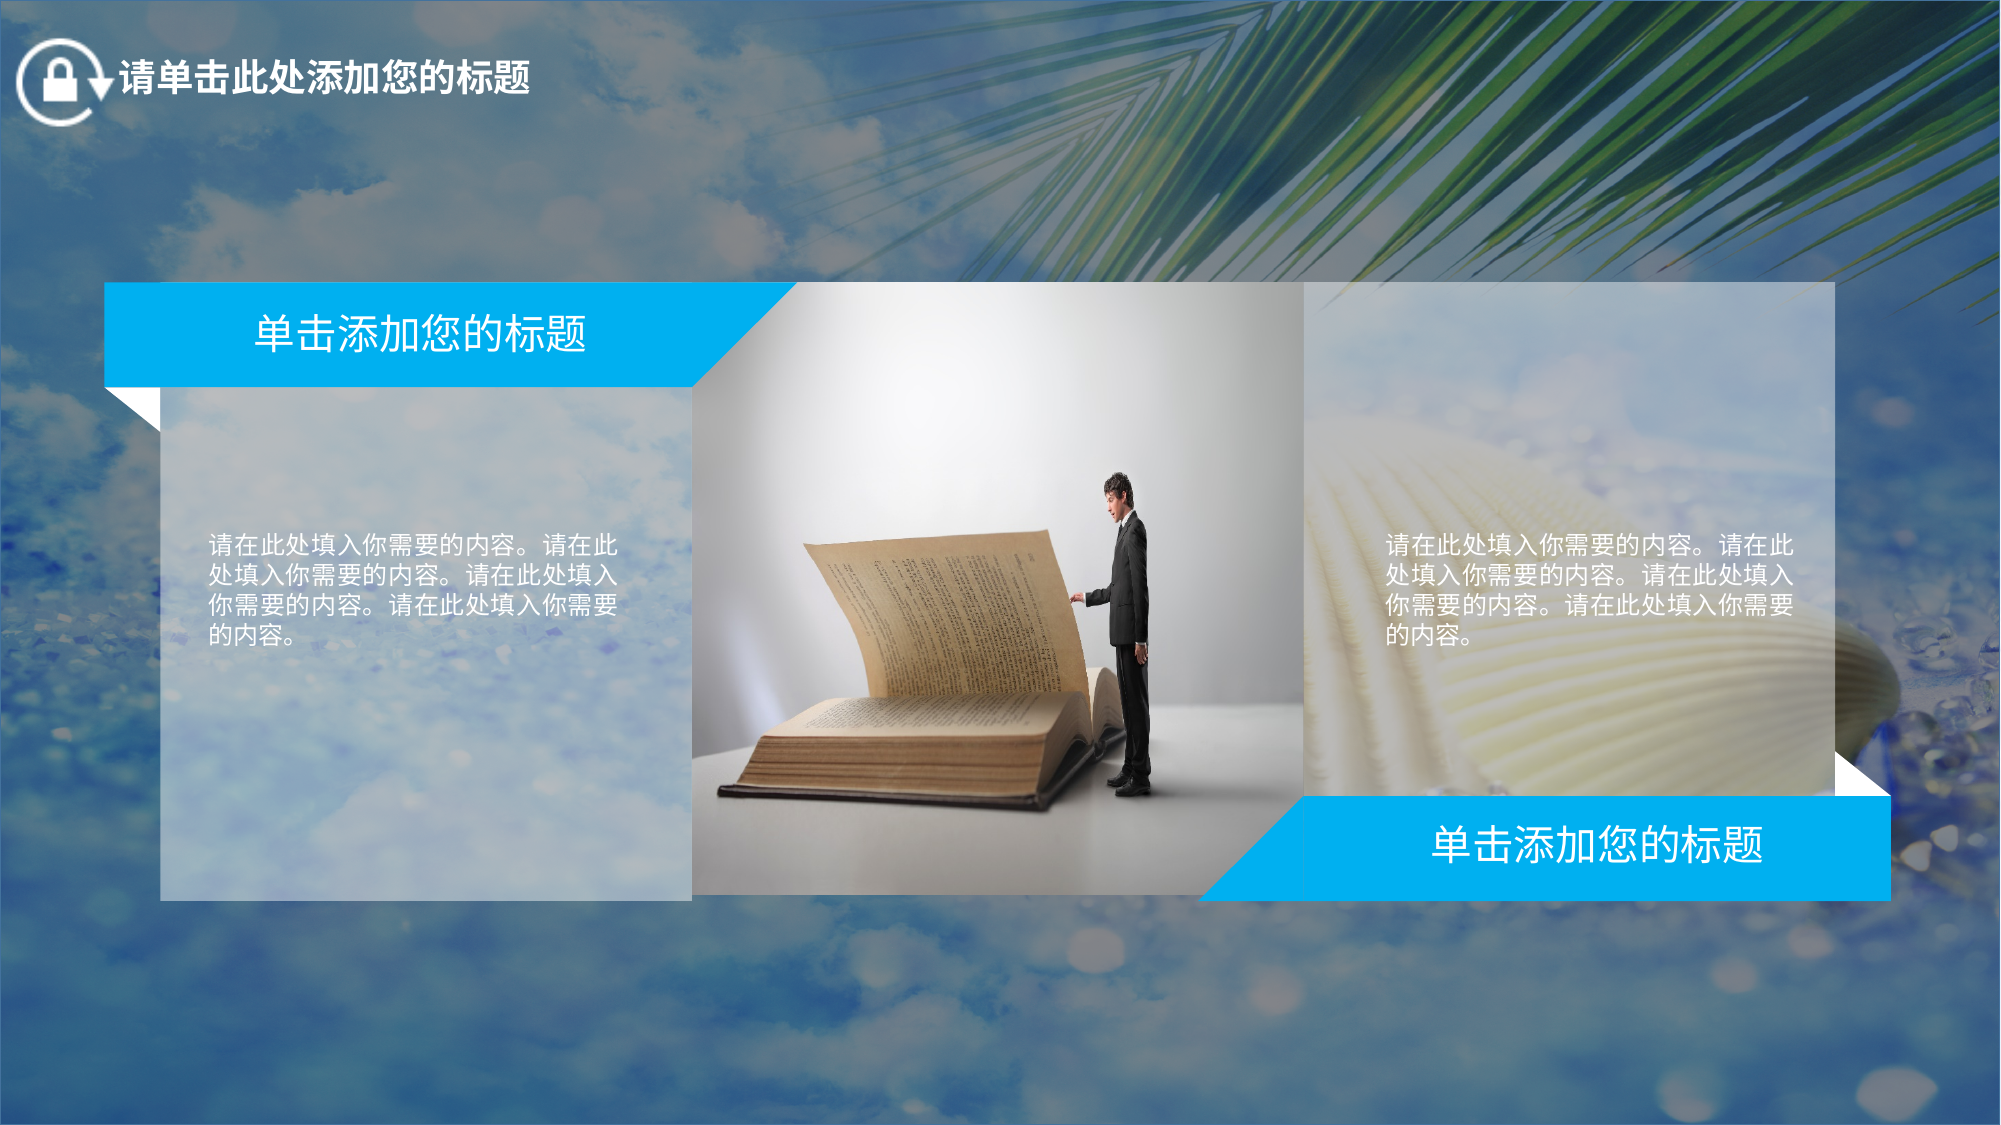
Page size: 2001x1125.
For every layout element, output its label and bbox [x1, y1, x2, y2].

text_box [0, 0, 615, 173]
text_box [0, 0, 2000, 1125]
text_box [194, 491, 634, 689]
text_box [104, 282, 1891, 901]
